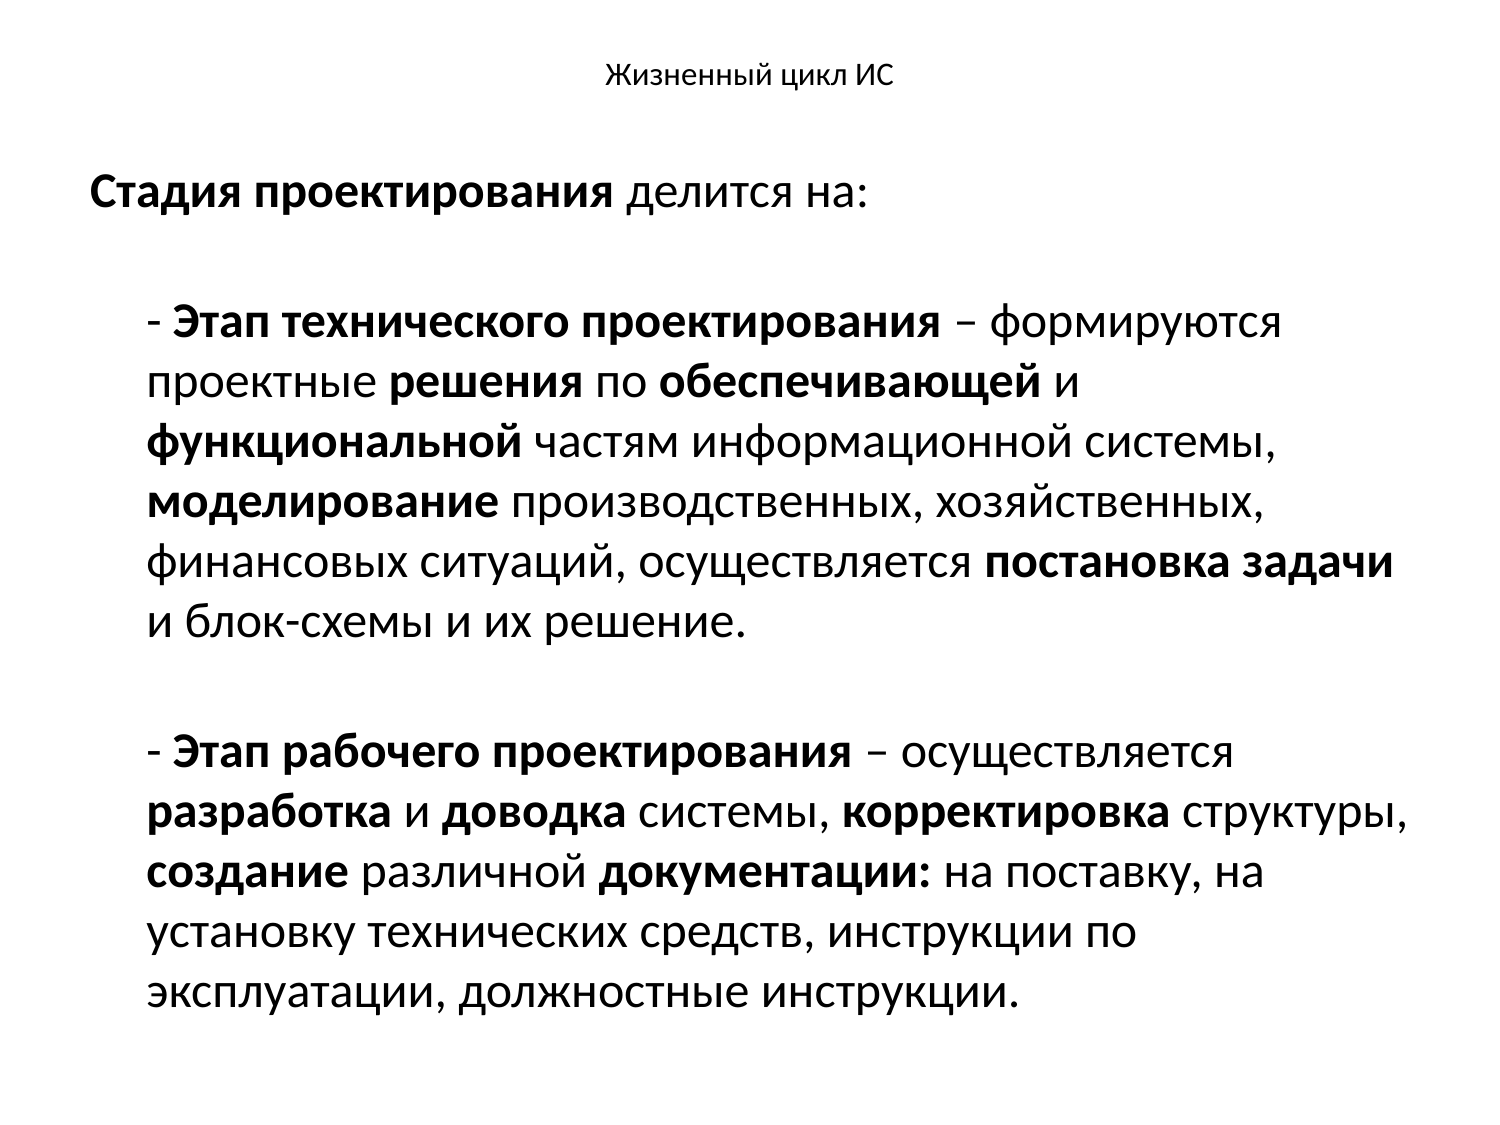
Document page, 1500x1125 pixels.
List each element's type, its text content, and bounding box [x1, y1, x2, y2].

list Стадия проектирования делится на: - Этап технического проектирования – формируются проектные решения по обеспечивающей и функциональной частям информационной системы, моделирование производственных, хозяйственных, финансовых ситуаций, осуществляется постановка задачи и блок-схемы и их решение. - Этап рабочего проектирования – осуществляется разработка и доводка системы, корректировка структуры, создание различной документации: на поставку, на установку технических средств, инструкции по эксплуатации, должностные инструкции. [75, 149, 1425, 1063]
title Жизненный цикл ИС [75, 45, 1425, 100]
